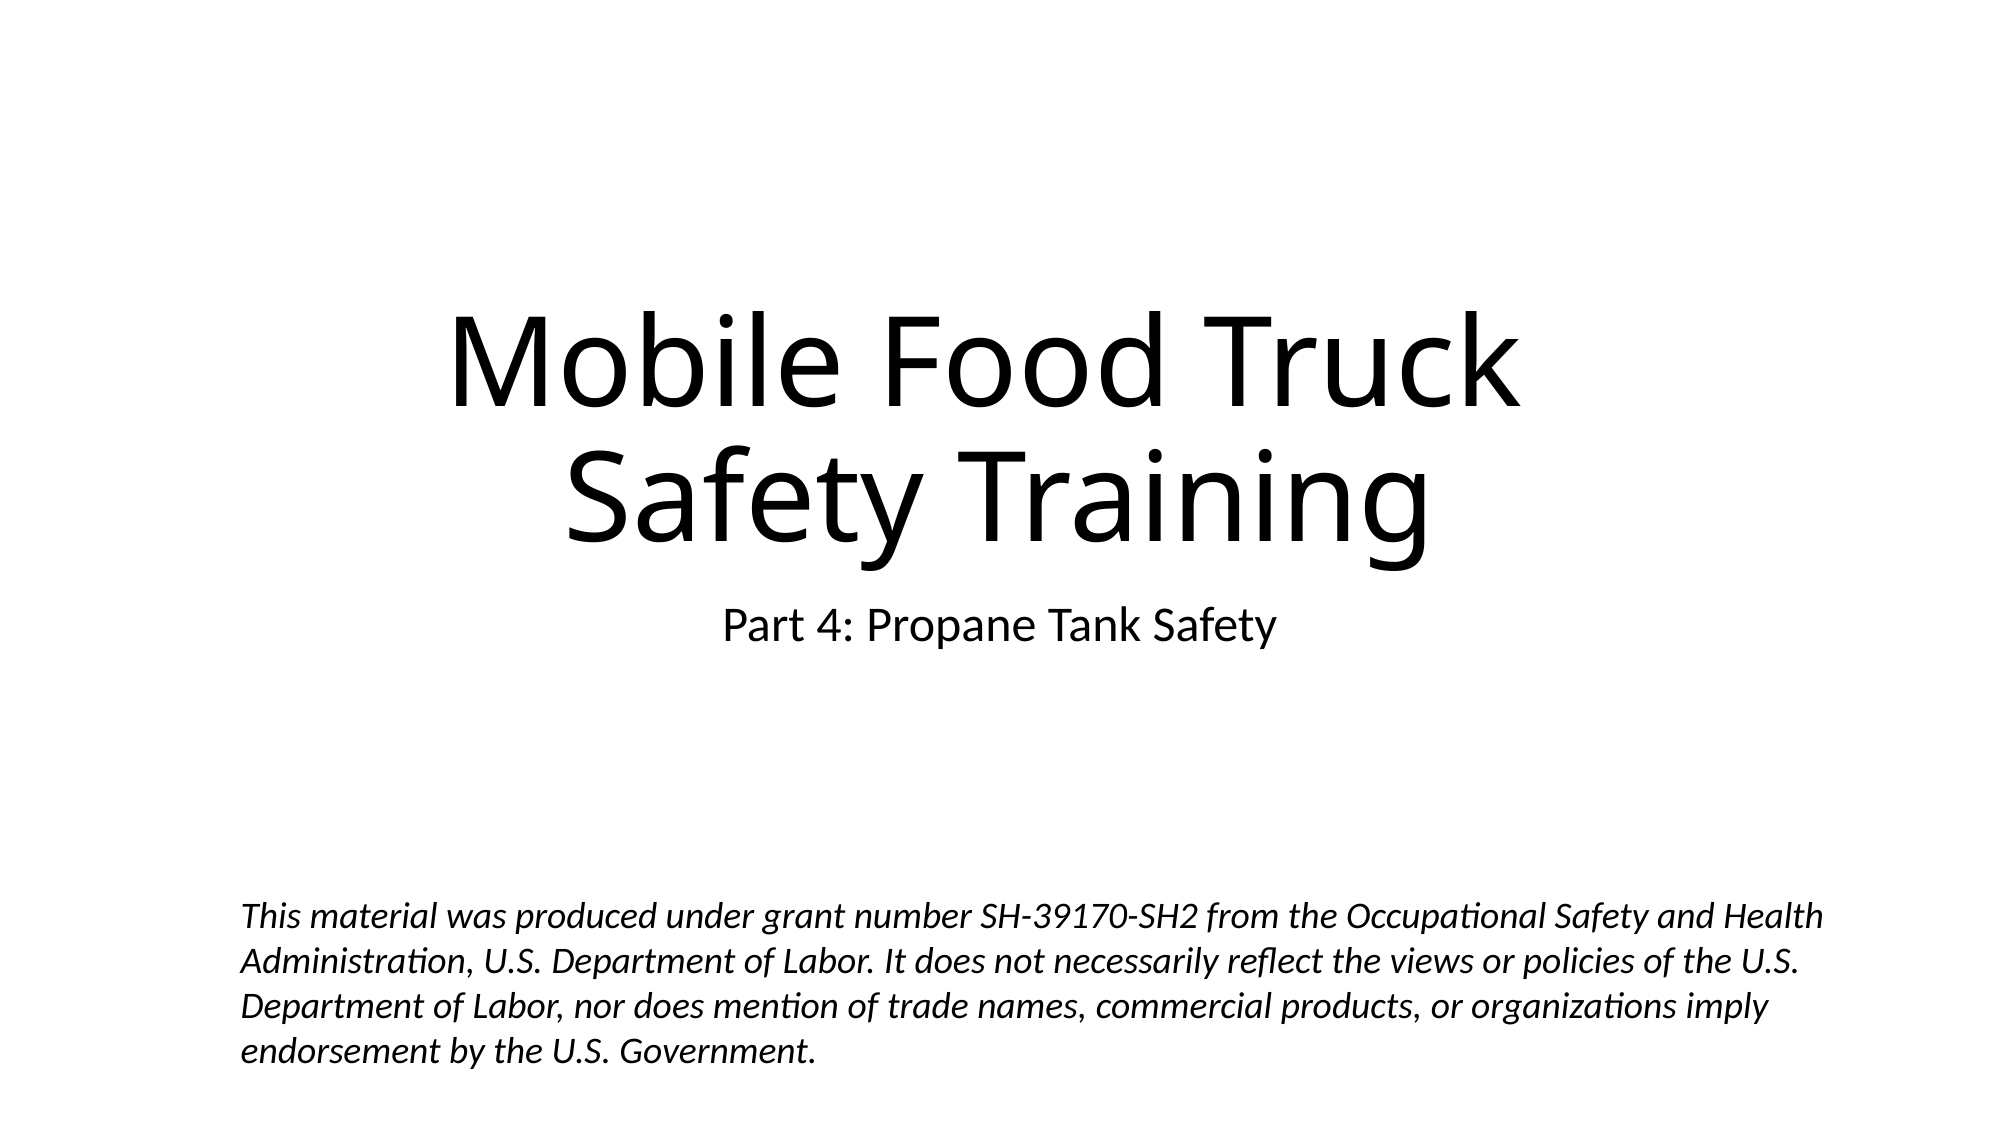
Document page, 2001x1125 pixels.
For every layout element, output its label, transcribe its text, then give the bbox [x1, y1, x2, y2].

title Mobile Food Truck Safety Training [249, 184, 1750, 576]
subtitle Part 4: Propane Tank Safety [249, 590, 1750, 863]
text_box This material was produced under grant number SH-39170-SH2 from the Occupational Safety and Health Administration, U.S. Department of Labor. It does not necessarily reflect the views or policies of the U.S. Department of Labor, nor does mention of trade names, commercial products, or organizations imply endorsement by the U.S. Government. [225, 883, 1849, 1079]
